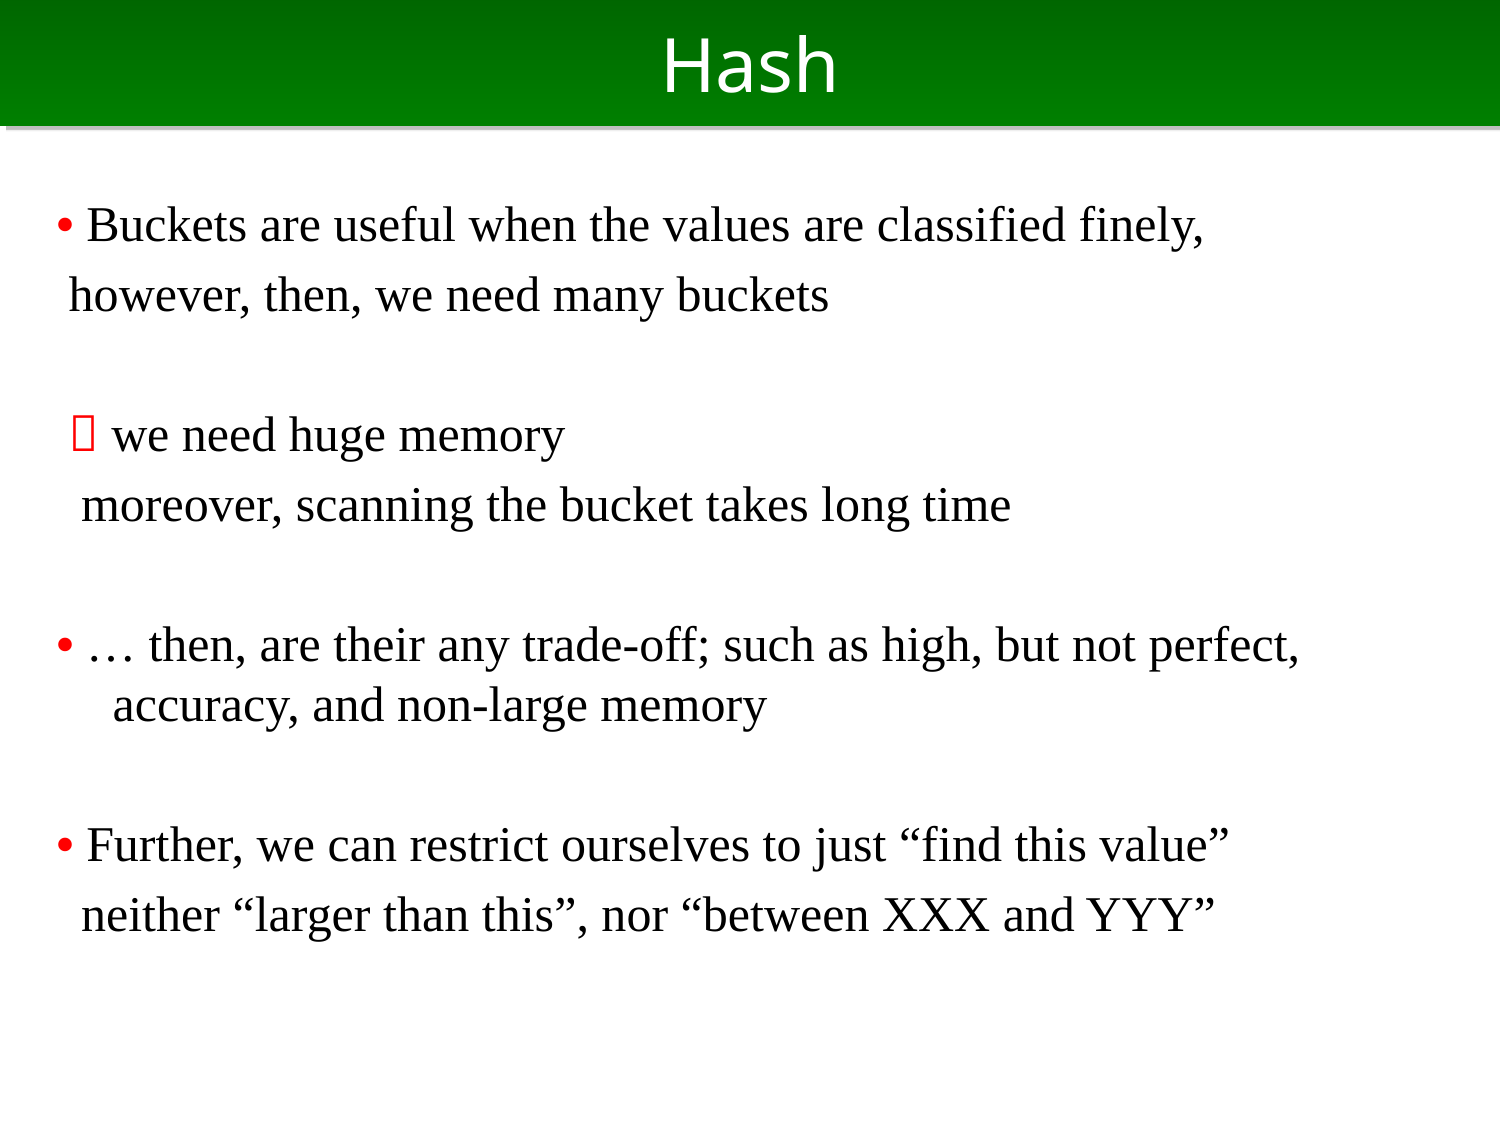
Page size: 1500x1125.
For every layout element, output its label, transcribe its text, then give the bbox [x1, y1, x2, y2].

title Hash [0, 0, 1500, 126]
list • Buckets are useful when the values are classified finely, however, then, we need many buckets  we need huge memory moreover, scanning the bucket takes long time • … then, are their any trade-off; such as high, but not perfect, accuracy, and non-large memory • Further, we can restrict ourselves to just “find this value” neither “larger than this”, nor “between XXX and YYY” [40, 184, 1424, 977]
